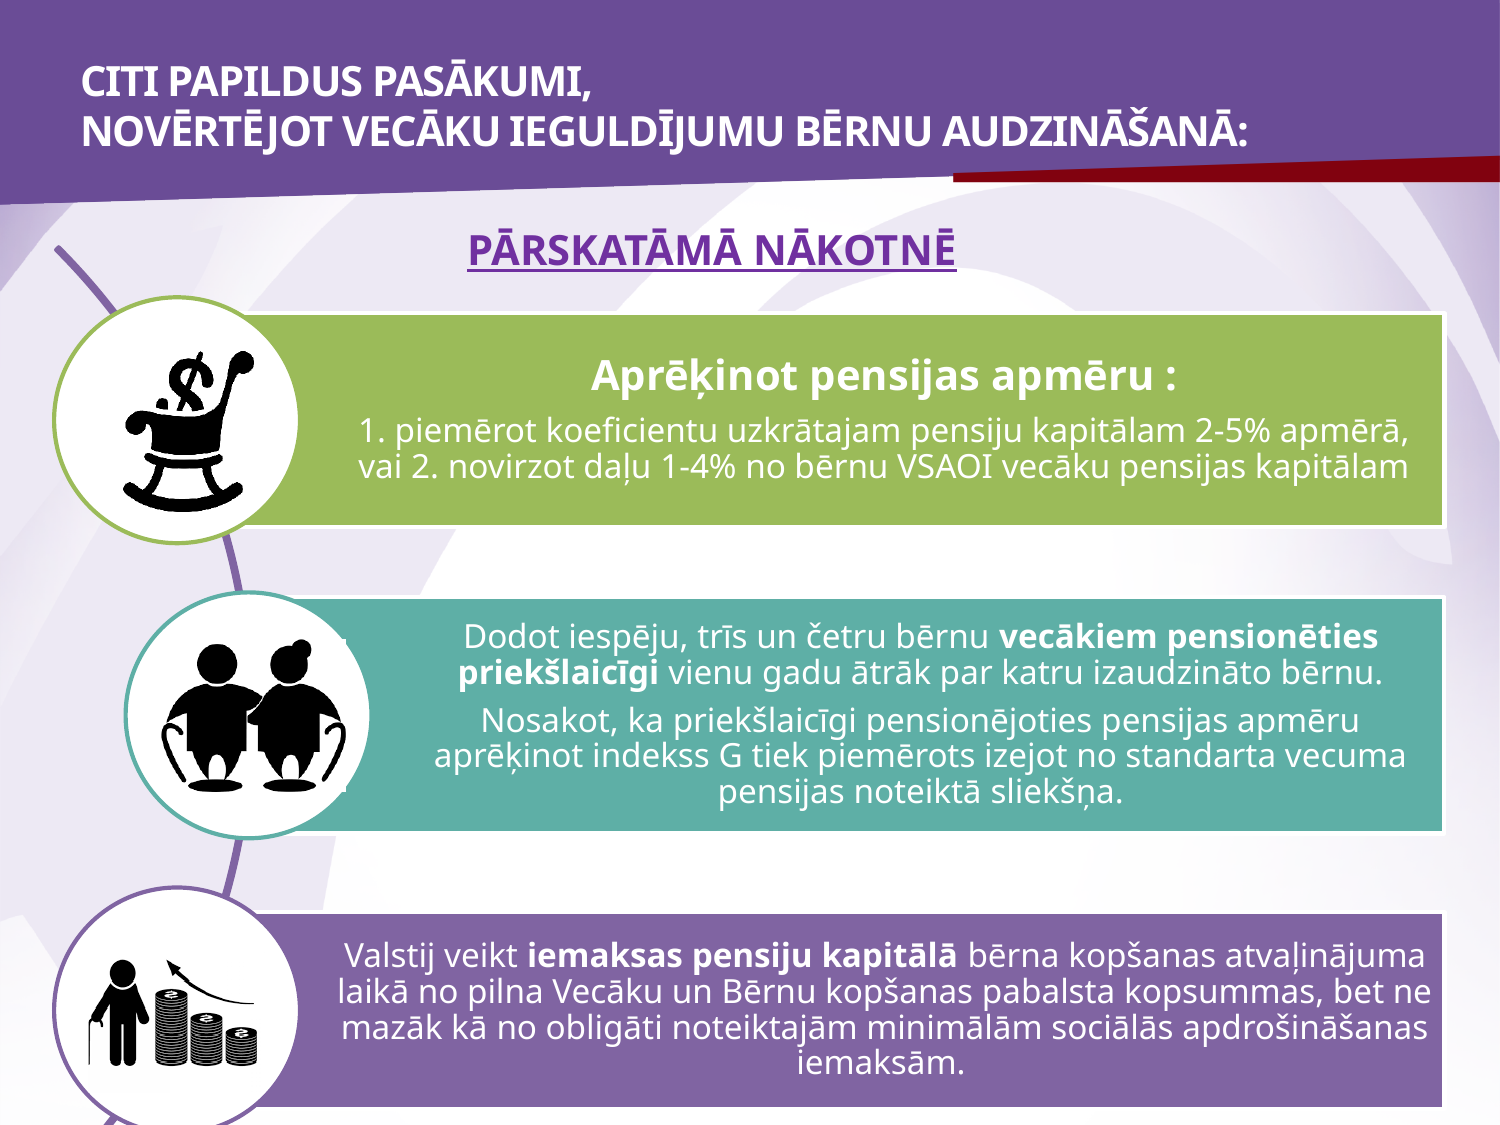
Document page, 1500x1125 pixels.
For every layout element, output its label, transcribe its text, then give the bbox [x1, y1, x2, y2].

picture [0, 0, 1500, 1125]
picture [123, 351, 255, 512]
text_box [40, 223, 1459, 1125]
title Pārskatāmā nākotnē [452, 216, 1423, 221]
picture [88, 952, 265, 1094]
picture [160, 638, 347, 792]
